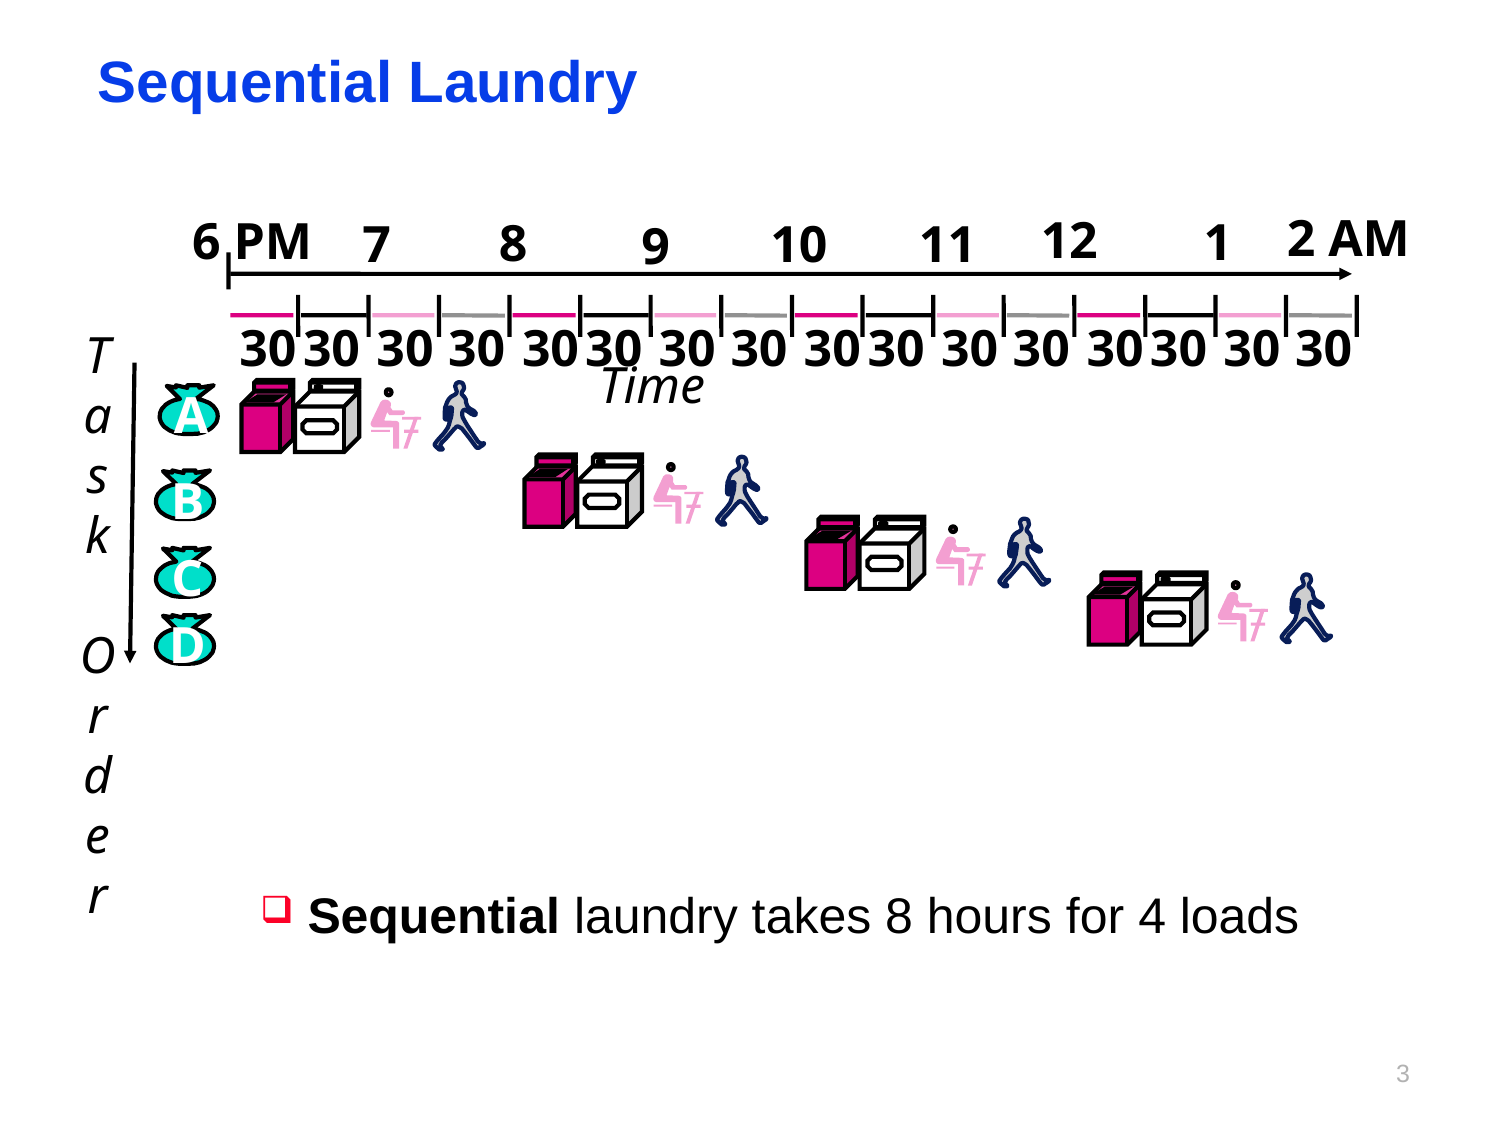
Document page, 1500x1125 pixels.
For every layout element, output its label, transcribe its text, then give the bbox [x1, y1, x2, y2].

title Sequential Laundry [86, 49, 1426, 120]
slide_number 2 [1074, 1042, 1425, 1103]
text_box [62, 199, 1426, 838]
list Sequential laundry takes 8 hours for 4 loads [249, 274, 1438, 996]
